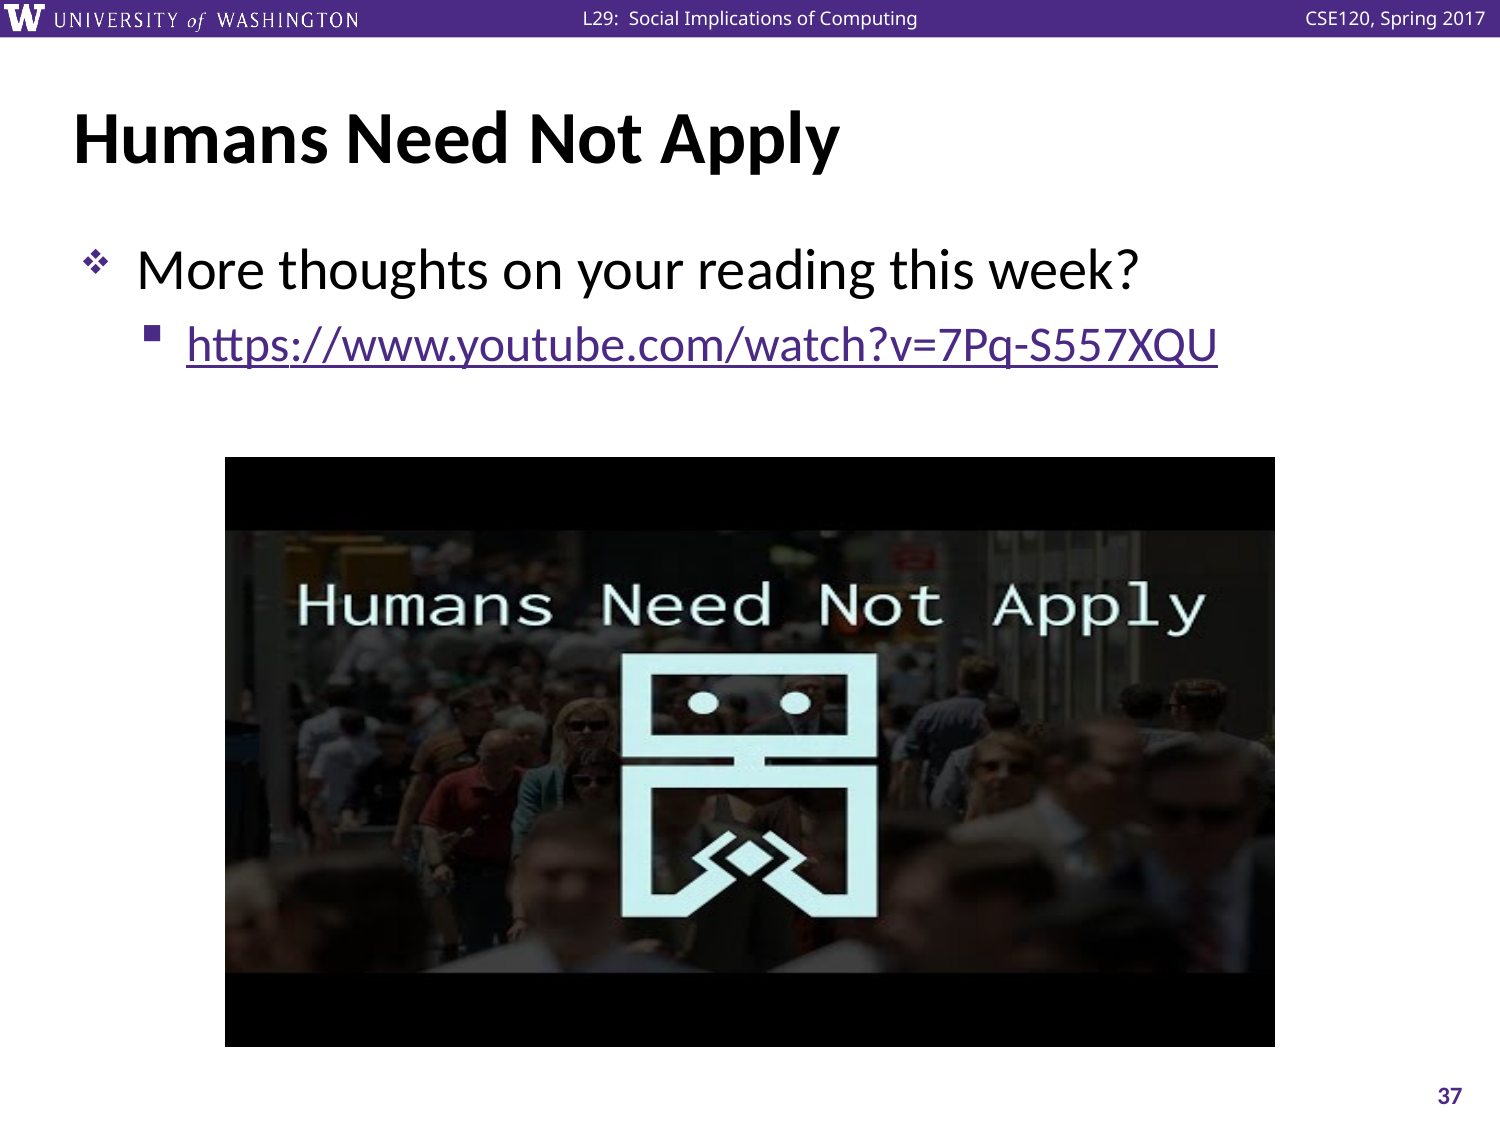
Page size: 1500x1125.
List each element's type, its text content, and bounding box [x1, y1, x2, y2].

list More thoughts on your reading this week? https://www.youtube.com/watch?v=7Pq-S557XQU [64, 223, 1438, 1040]
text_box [224, 456, 1276, 1048]
title Humans Need Not Apply [58, 71, 1438, 197]
slide_number 37 [1400, 1065, 1500, 1125]
picture [4, 4, 358, 32]
